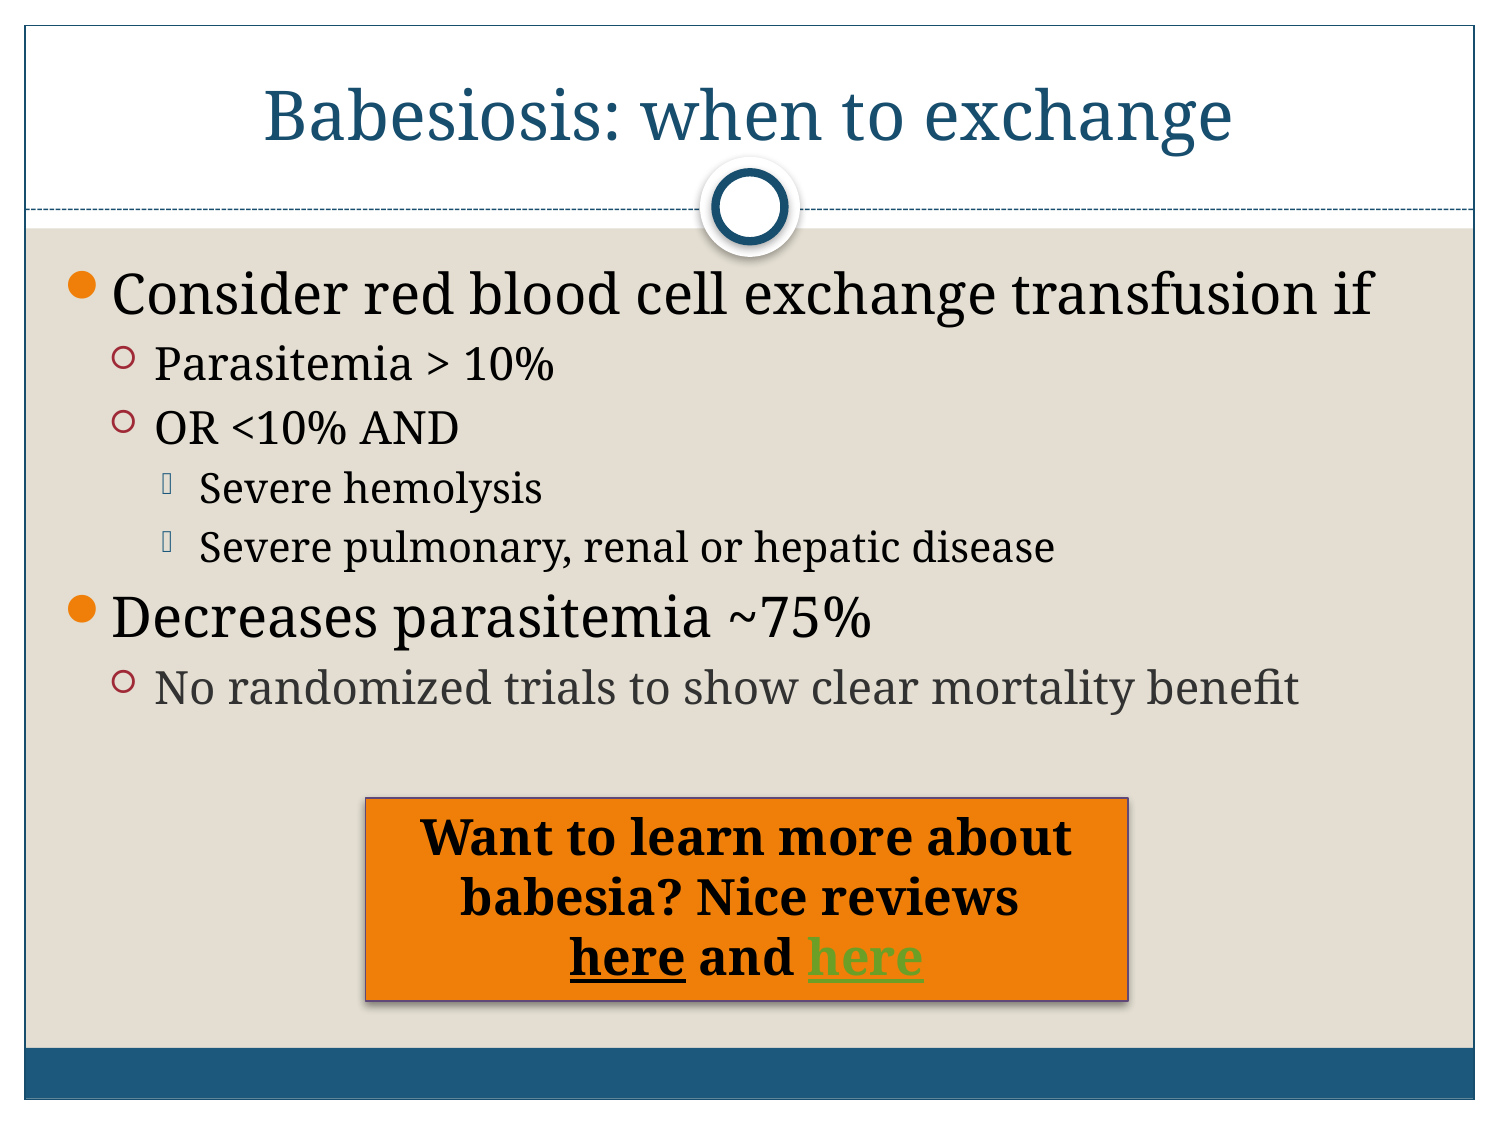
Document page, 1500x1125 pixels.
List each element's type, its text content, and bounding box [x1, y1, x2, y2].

list Consider red blood cell exchange transfusion if Parasitemia > 10% OR <10% AND Severe hemolysis Severe pulmonary, renal or hepatic disease Decreases parasitemia ~75% No randomized trials to show clear mortality benefit [49, 250, 1445, 1001]
text_box Want to learn more about babesia? Nice reviews here and here [365, 797, 1129, 1002]
title Babesiosis: when to exchange [49, 37, 1450, 162]
